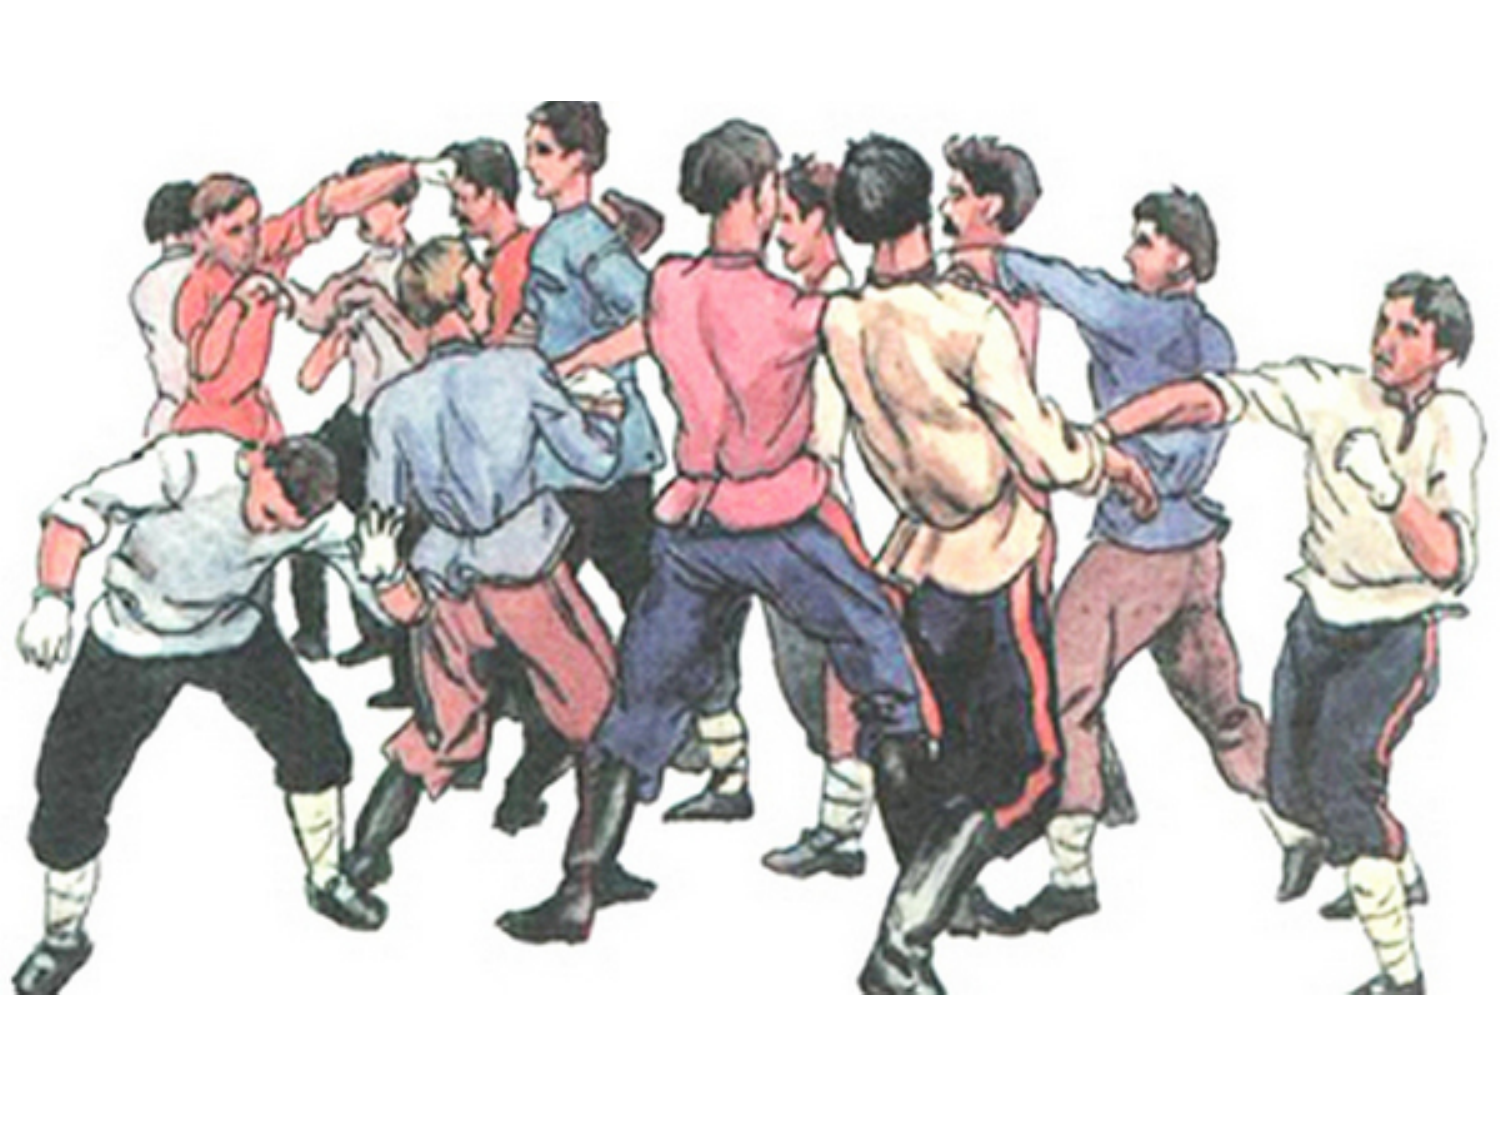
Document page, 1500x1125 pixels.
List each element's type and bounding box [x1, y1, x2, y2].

list [0, 101, 1500, 995]
